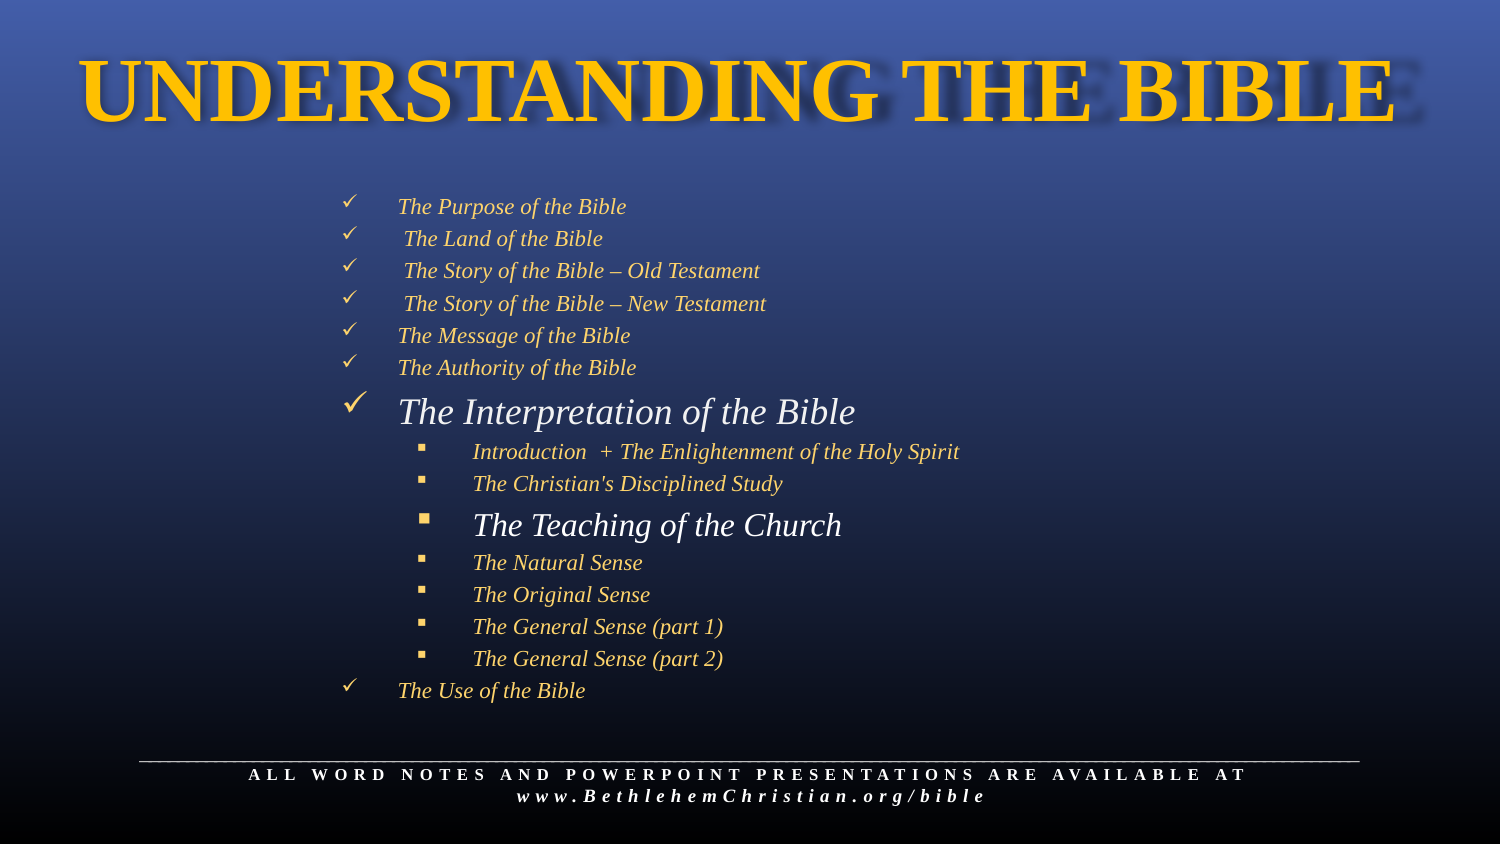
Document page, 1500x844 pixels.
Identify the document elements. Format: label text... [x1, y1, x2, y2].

title Understanding The Bible [62, 21, 1450, 172]
text_box __________________________________________________________________________________________________________________________________ ALL WORD NOTES AND POWERPOINT PRESENTATIONS ARE AVAILABLE AT www.BethlehemChristian.org/bible [0, 696, 1500, 814]
subtitle The Purpose of the Bible The Land of the Bible The Story of the Bible – Old Testament The Story of the Bible – New Testament The Message of the Bible The Authority of the Bible The Interpretation of the Bible Introduction + The Enlightenment of the Holy Spirit The Christian's Disciplined Study The Teaching of the Church The Natural Sense The Original Sense The General Sense (part 1) The General Sense (part 2) The Use of the Bible [249, 184, 1301, 735]
